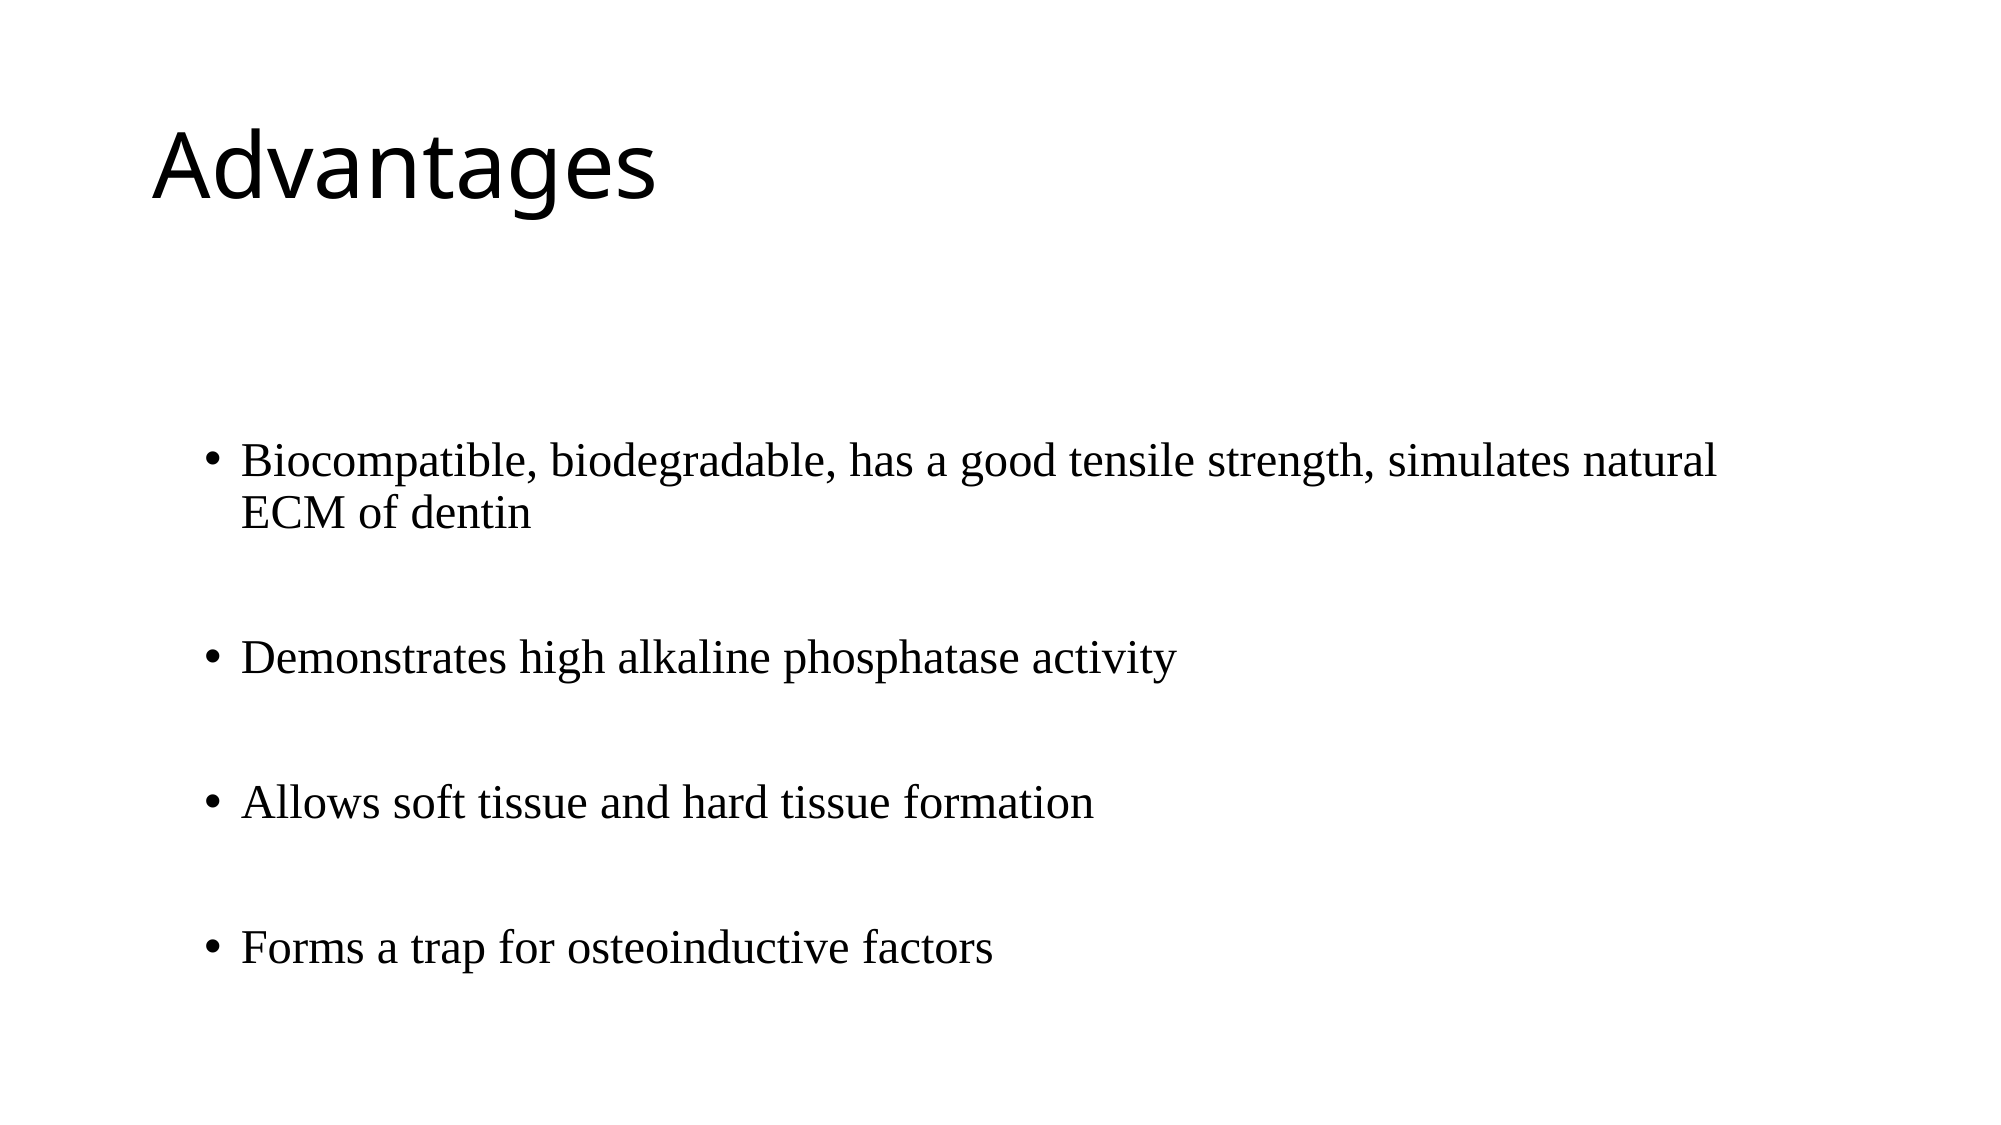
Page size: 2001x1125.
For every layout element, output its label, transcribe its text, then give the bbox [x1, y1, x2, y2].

title Advantages [137, 59, 1863, 278]
list Biocompatible, biodegradable, has a good tensile strength, simulates natural ECM of dentin Demonstrates high alkaline phosphatase activity Allows soft tissue and hard tissue formation Forms a trap for osteoinductive factors [189, 427, 1828, 988]
